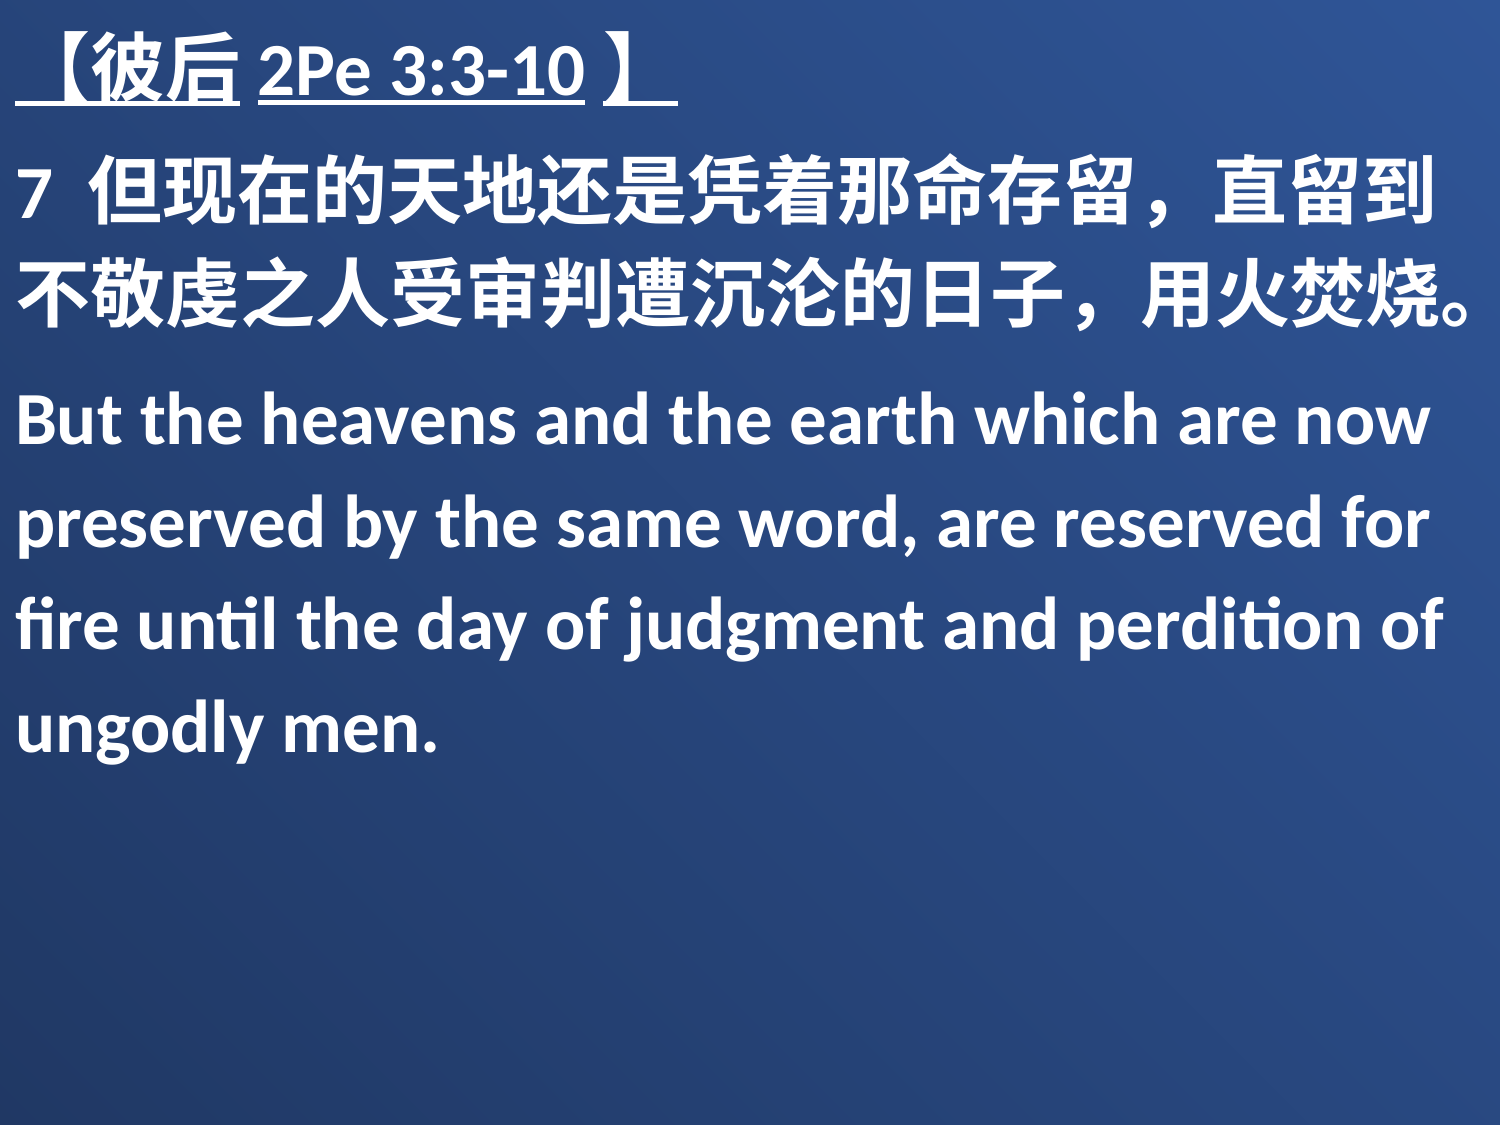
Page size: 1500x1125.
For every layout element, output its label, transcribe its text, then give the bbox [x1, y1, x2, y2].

subtitle 【彼后2Pe 3:3-10】 7 但现在的天地还是凭着那命存留，直留到不敬虔之人受审判遭沉沦的日子，用火焚烧。 But the heavens and the earth which are now preserved by the same word, are reserved for fire until the day of judgment and perdition of ungodly men. [0, 0, 1500, 1125]
